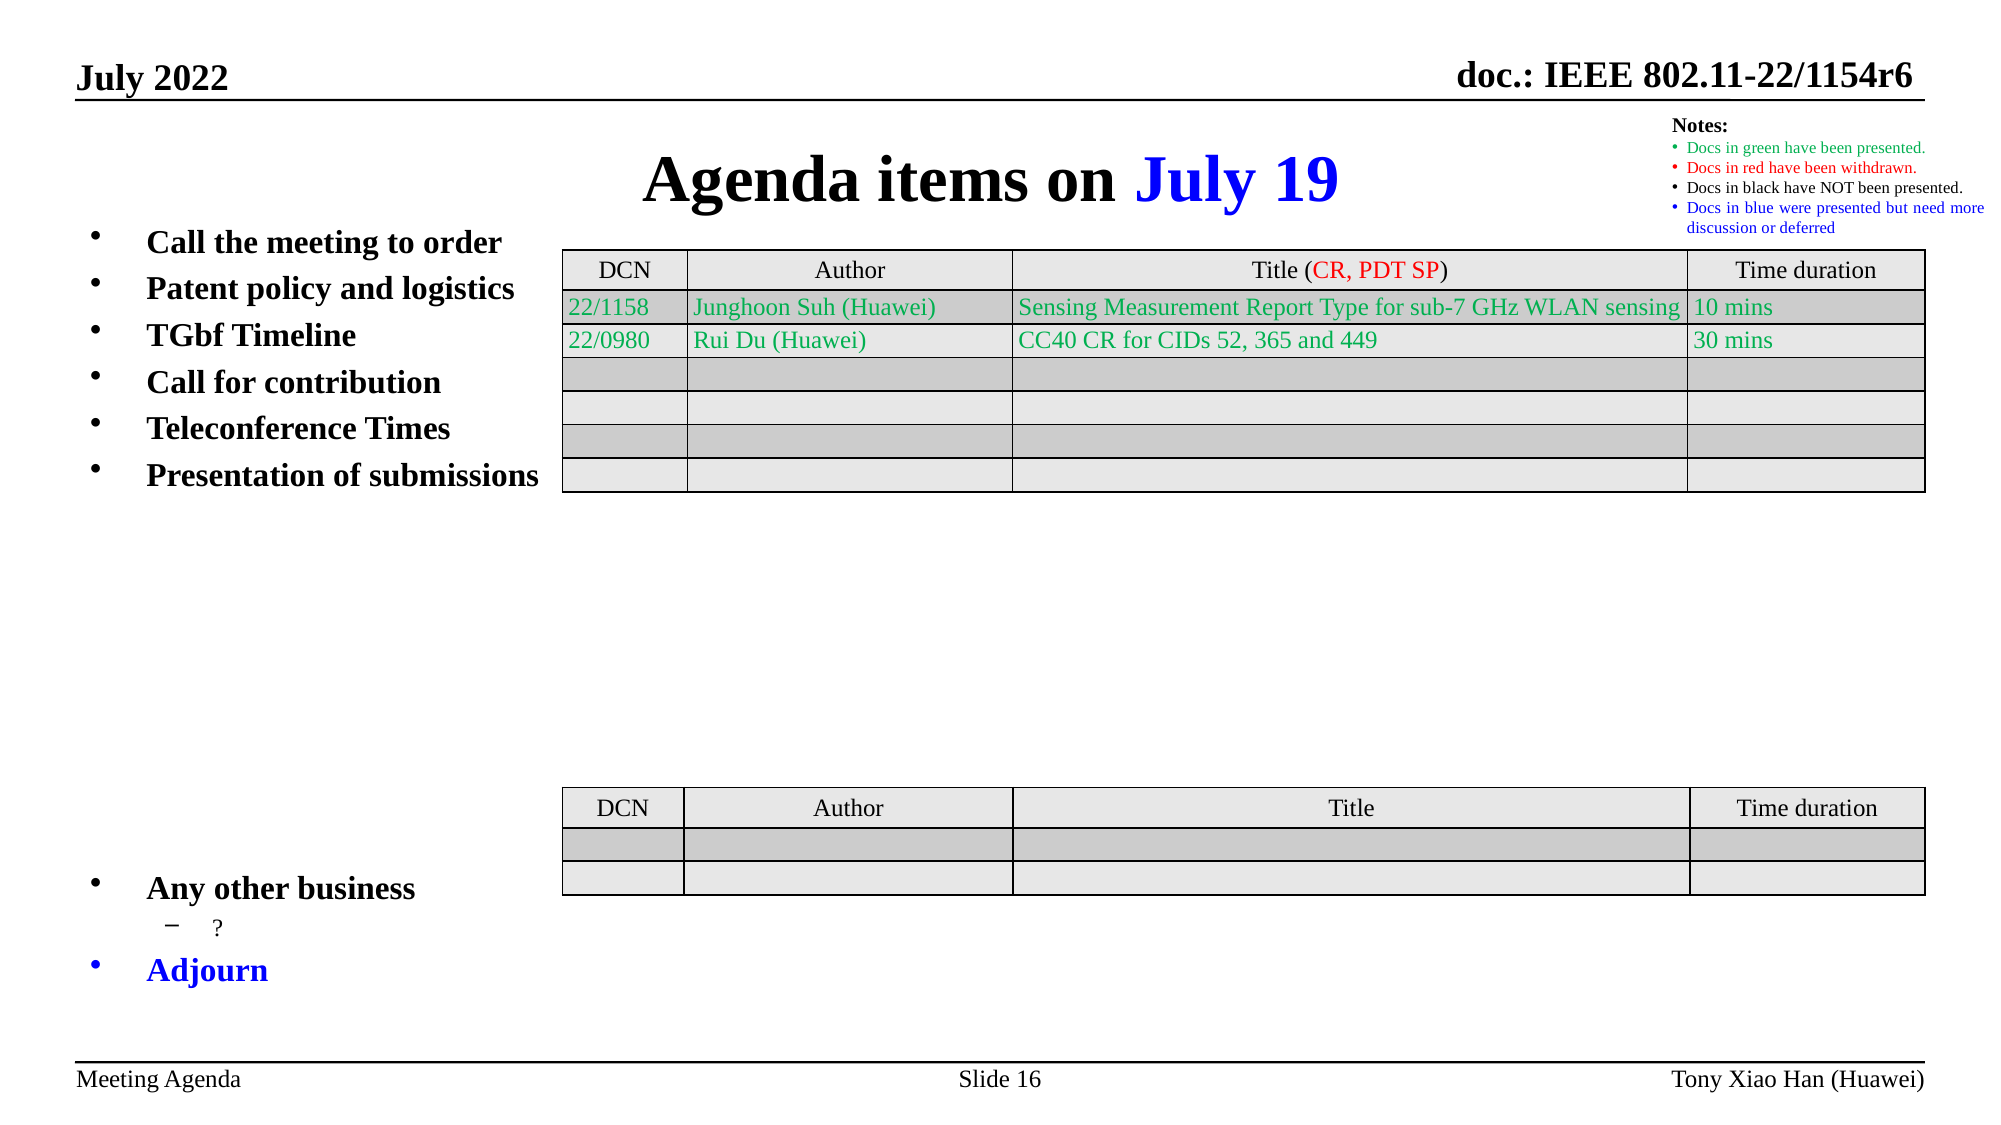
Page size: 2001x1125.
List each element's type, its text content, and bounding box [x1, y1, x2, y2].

table_header Title [1014, 788, 1689, 827]
table_cell [563, 862, 683, 894]
text_box Agenda items on July 19 [362, 87, 1638, 212]
table_cell [688, 425, 1012, 457]
table_cell [1688, 392, 1924, 424]
table_header Author [688, 251, 1012, 289]
table_header DCN [563, 788, 683, 827]
table_header Title (CR, PDT SP) [1013, 251, 1687, 289]
table_cell 10 mins [1688, 291, 1924, 323]
table_cell [1013, 425, 1687, 457]
table_cell CC40 CR for CIDs 52, 365 and 449 [1013, 325, 1687, 357]
table_cell [563, 829, 683, 860]
text_box Call the meeting to order Patent policy and logistics TGbf Timeline Call for contribution Teleconference Times Presentation of submissions Any other business ? Adjourn [75, 212, 1925, 1058]
table_header Time duration [1691, 788, 1924, 827]
table_cell Rui Du (Huawei) [688, 325, 1012, 357]
table_cell [1014, 862, 1689, 894]
table_header DCN [563, 251, 687, 289]
table_cell 30 mins [1688, 325, 1924, 357]
table_cell [563, 459, 687, 491]
table_cell [1013, 459, 1687, 491]
table_cell [563, 425, 687, 457]
table_cell [563, 358, 687, 390]
table_cell [685, 829, 1012, 860]
table_cell [688, 459, 1012, 491]
table_cell 22/0980 [563, 325, 687, 357]
table_cell [1013, 392, 1687, 424]
table_cell Sensing Measurement Report Type for sub-7 GHz WLAN sensing [1013, 291, 1687, 323]
table_cell 22/1158 [563, 291, 687, 323]
table_header Author [685, 788, 1012, 827]
table_cell [688, 358, 1012, 390]
text_box Notes: Docs in green have been presented. Docs in red have been withdrawn. Docs in black have NOT been presented. Docs in blue were presented but need more discussion or deferred [1657, 104, 2000, 246]
table_header Time duration [1688, 251, 1924, 289]
table_cell [1688, 425, 1924, 457]
table_cell [563, 392, 687, 424]
table_cell [1688, 358, 1924, 390]
table_cell [1691, 862, 1924, 894]
table_cell [1013, 358, 1687, 390]
table_cell [1688, 459, 1924, 491]
table_cell [1014, 829, 1689, 860]
table_cell [685, 862, 1012, 894]
table_cell Junghoon Suh (Huawei) [688, 291, 1012, 323]
table_cell [688, 392, 1012, 424]
table_cell [1691, 829, 1924, 860]
